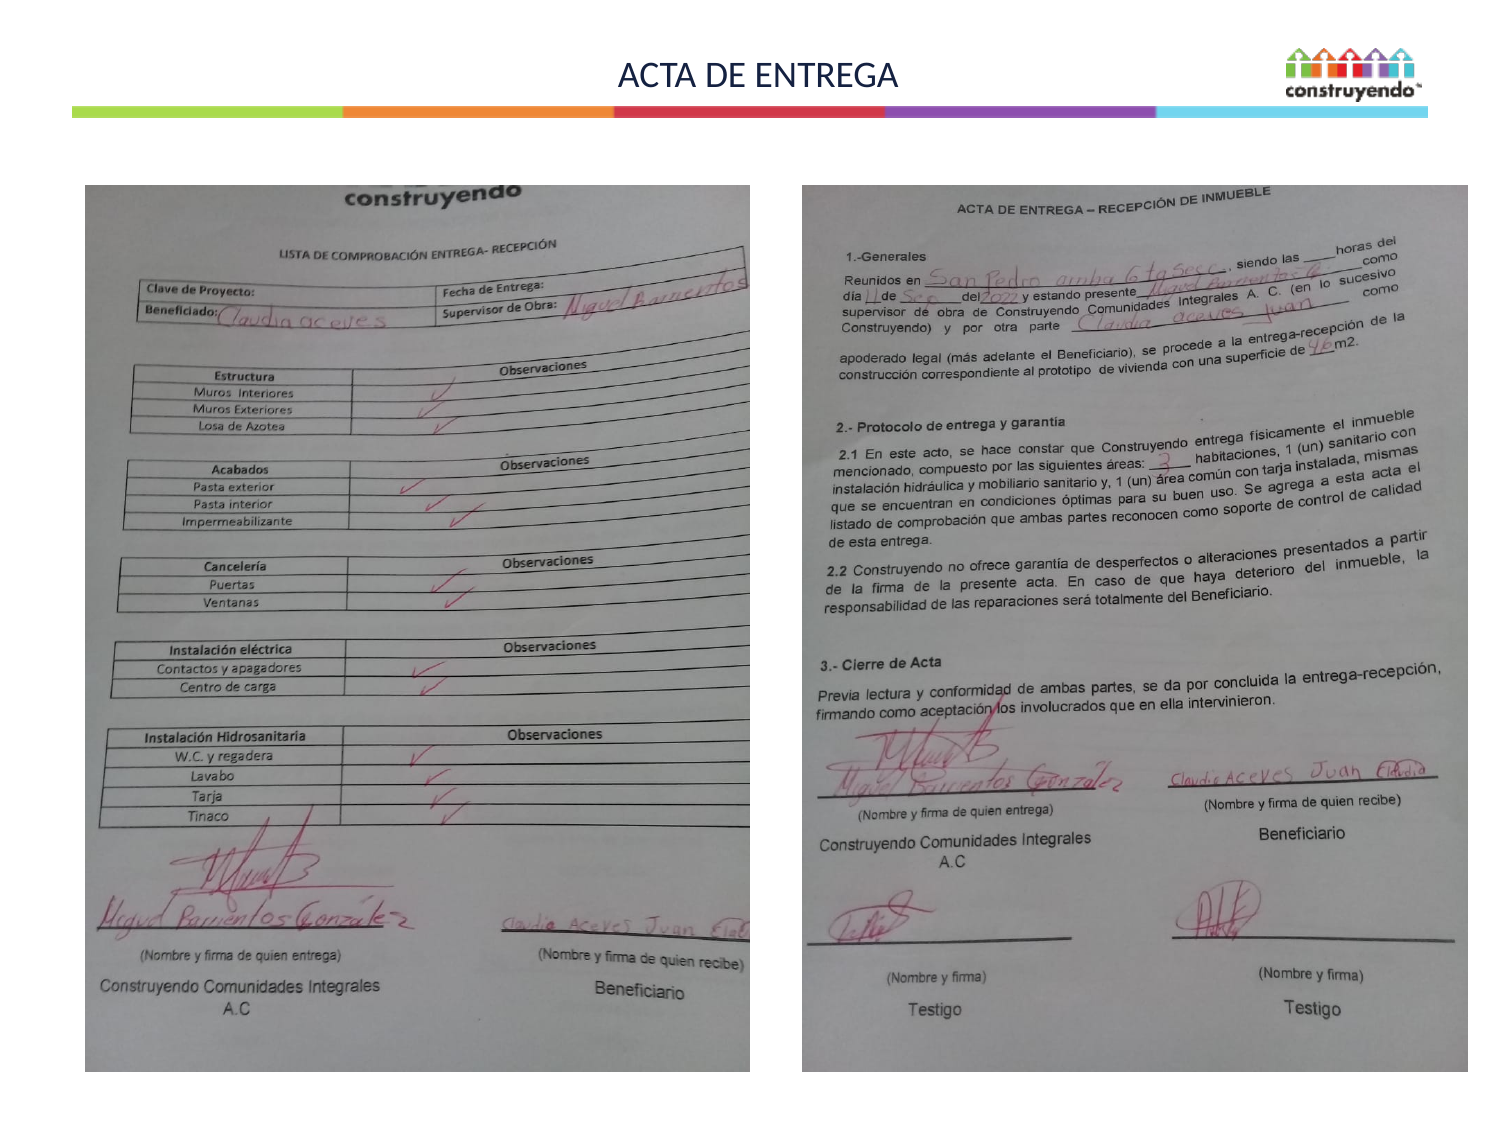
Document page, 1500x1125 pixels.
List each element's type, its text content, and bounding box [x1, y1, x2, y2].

picture [1286, 48, 1422, 102]
picture [85, 185, 750, 1072]
picture [802, 185, 1468, 1072]
text_box ACTA DE ENTREGA [258, 42, 1258, 103]
picture [72, 106, 1428, 118]
